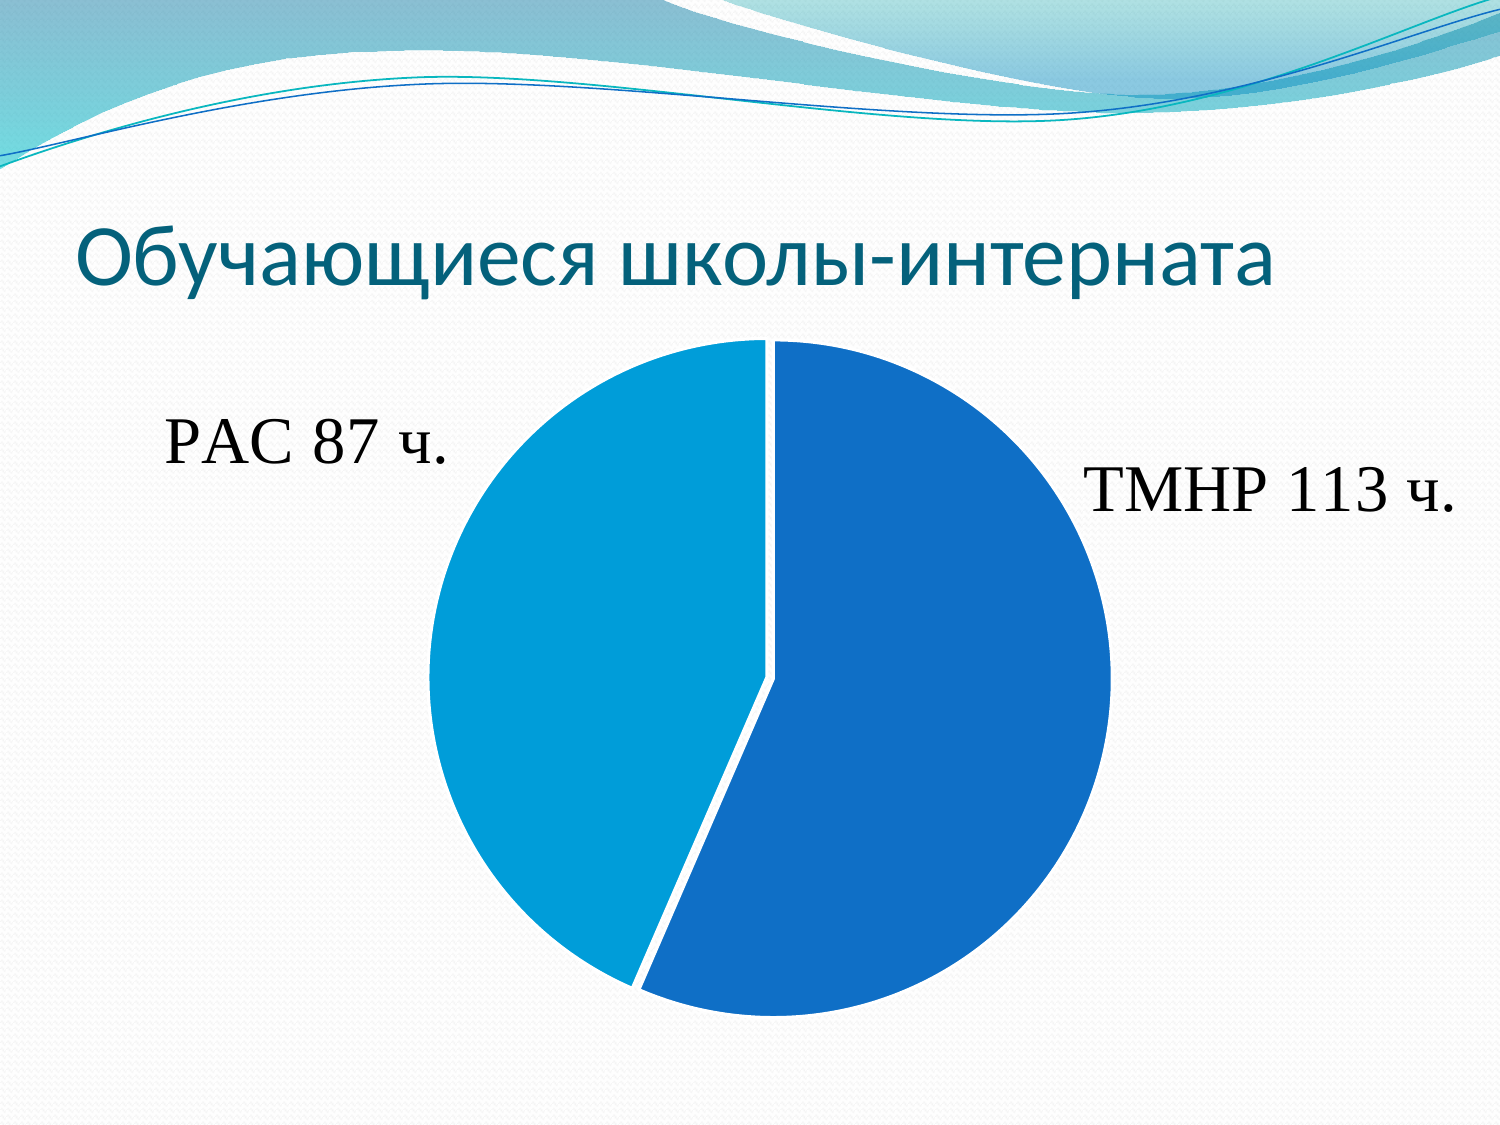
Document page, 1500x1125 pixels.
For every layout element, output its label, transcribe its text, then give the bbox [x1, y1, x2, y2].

title Обучающиеся школы-интерната [75, 115, 1425, 303]
chart [74, 317, 1459, 1038]
